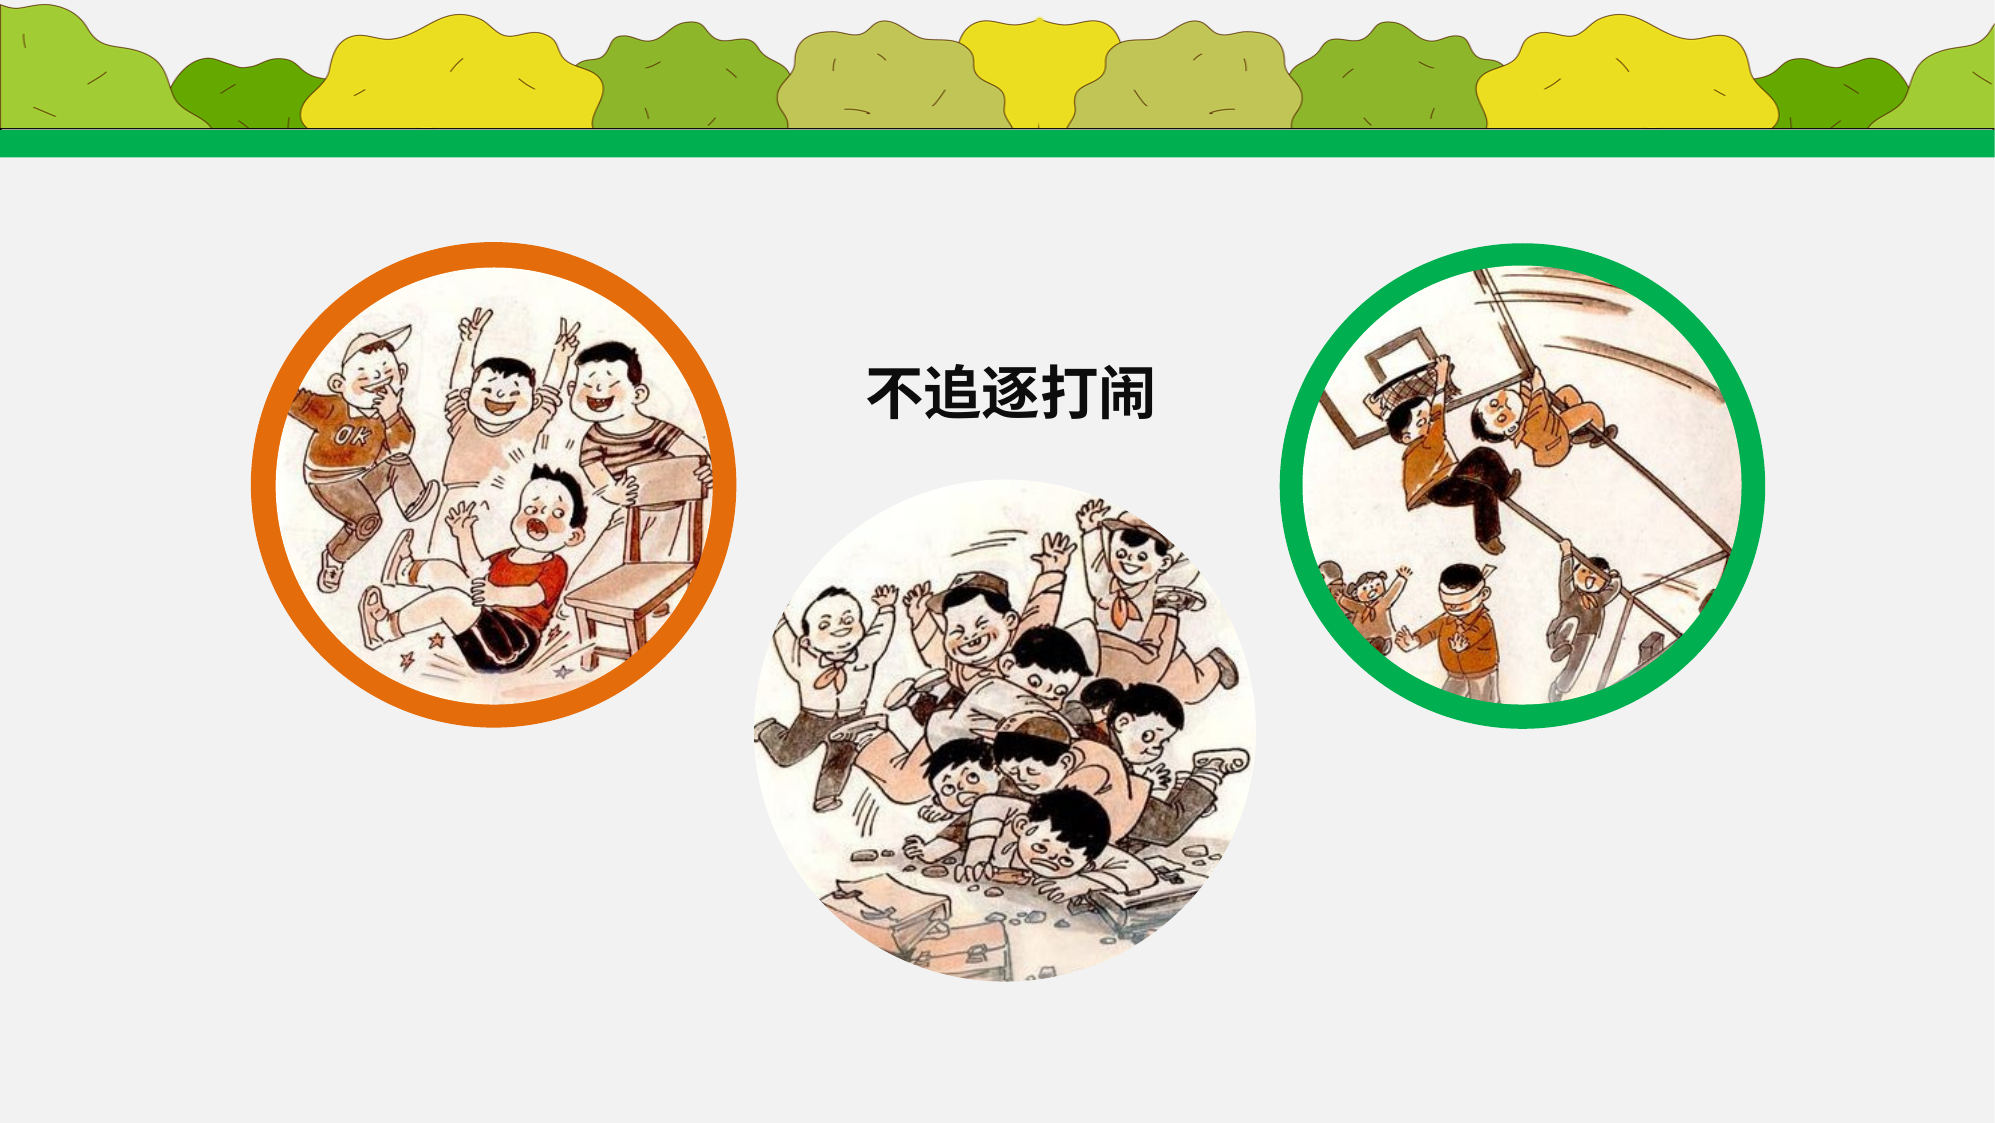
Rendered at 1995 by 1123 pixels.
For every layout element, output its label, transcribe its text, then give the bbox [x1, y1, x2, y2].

picture [0, 2, 1995, 130]
text_box [0, 139, 1995, 159]
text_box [1279, 243, 1766, 730]
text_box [250, 241, 737, 728]
text_box 不追逐打闹 [850, 348, 1172, 434]
picture [753, 479, 1257, 982]
text_box [0, 159, 1995, 1123]
